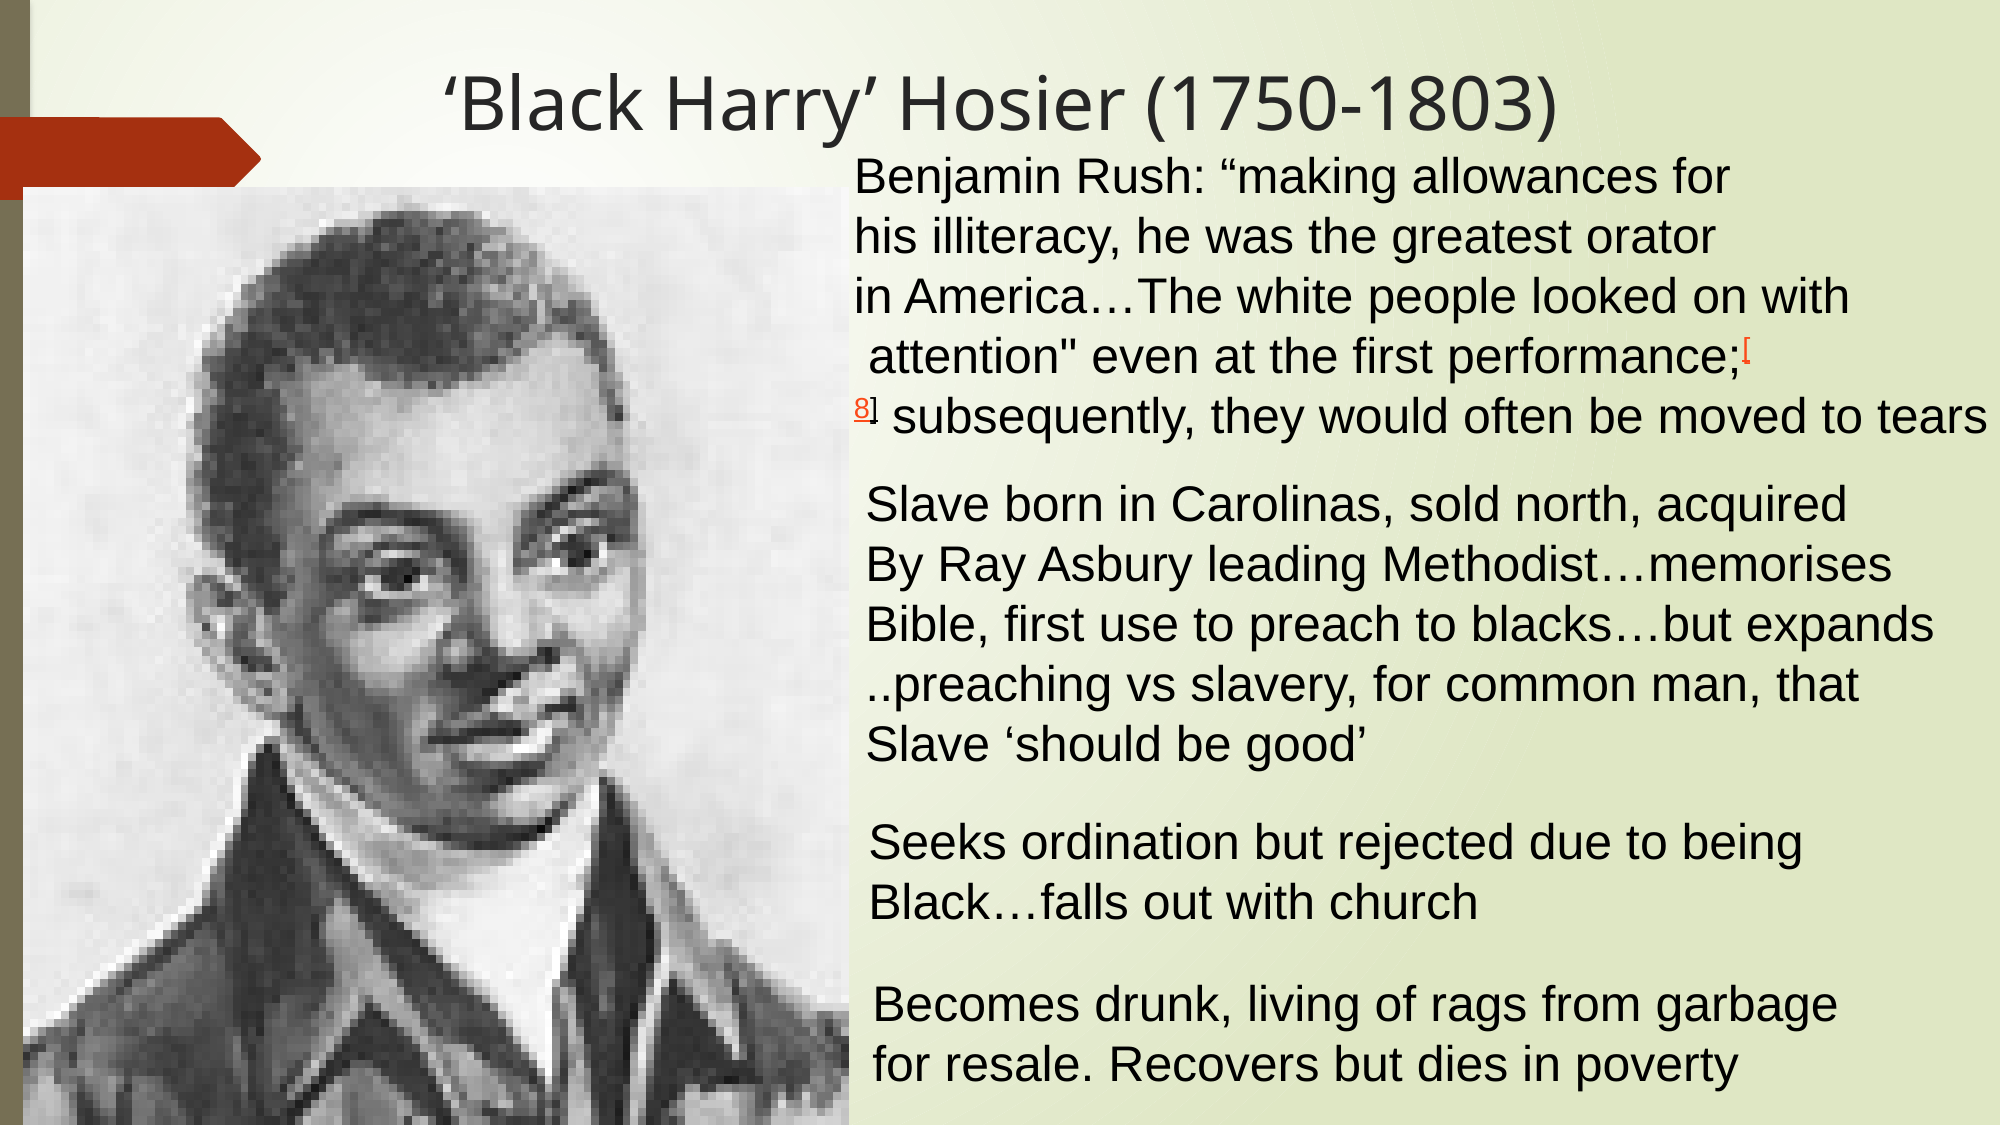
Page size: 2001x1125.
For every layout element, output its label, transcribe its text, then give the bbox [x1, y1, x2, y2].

text_box Benjamin Rush: “making allowances for his illiteracy, he was the greatest orator in America…The white people looked on with attention" even at the first performance;[ 8] subsequently, they would often be moved to tears [839, 135, 2000, 451]
text_box Slave born in Carolinas, sold north, acquired By Ray Asbury leading Methodist…memorises Bible, first use to preach to blacks…but expands ..preaching vs slavery, for common man, that Slave ‘should be good’ [853, 463, 1951, 779]
text_box Becomes drunk, living of rags from garbage for resale. Recovers but dies in poverty [857, 964, 1855, 1099]
picture [22, 186, 849, 1125]
title ‘Black Harry’ Hosier (1750-1803) [429, 48, 1892, 186]
text_box Seeks ordination but rejected due to being Black…falls out with church [853, 801, 1834, 937]
